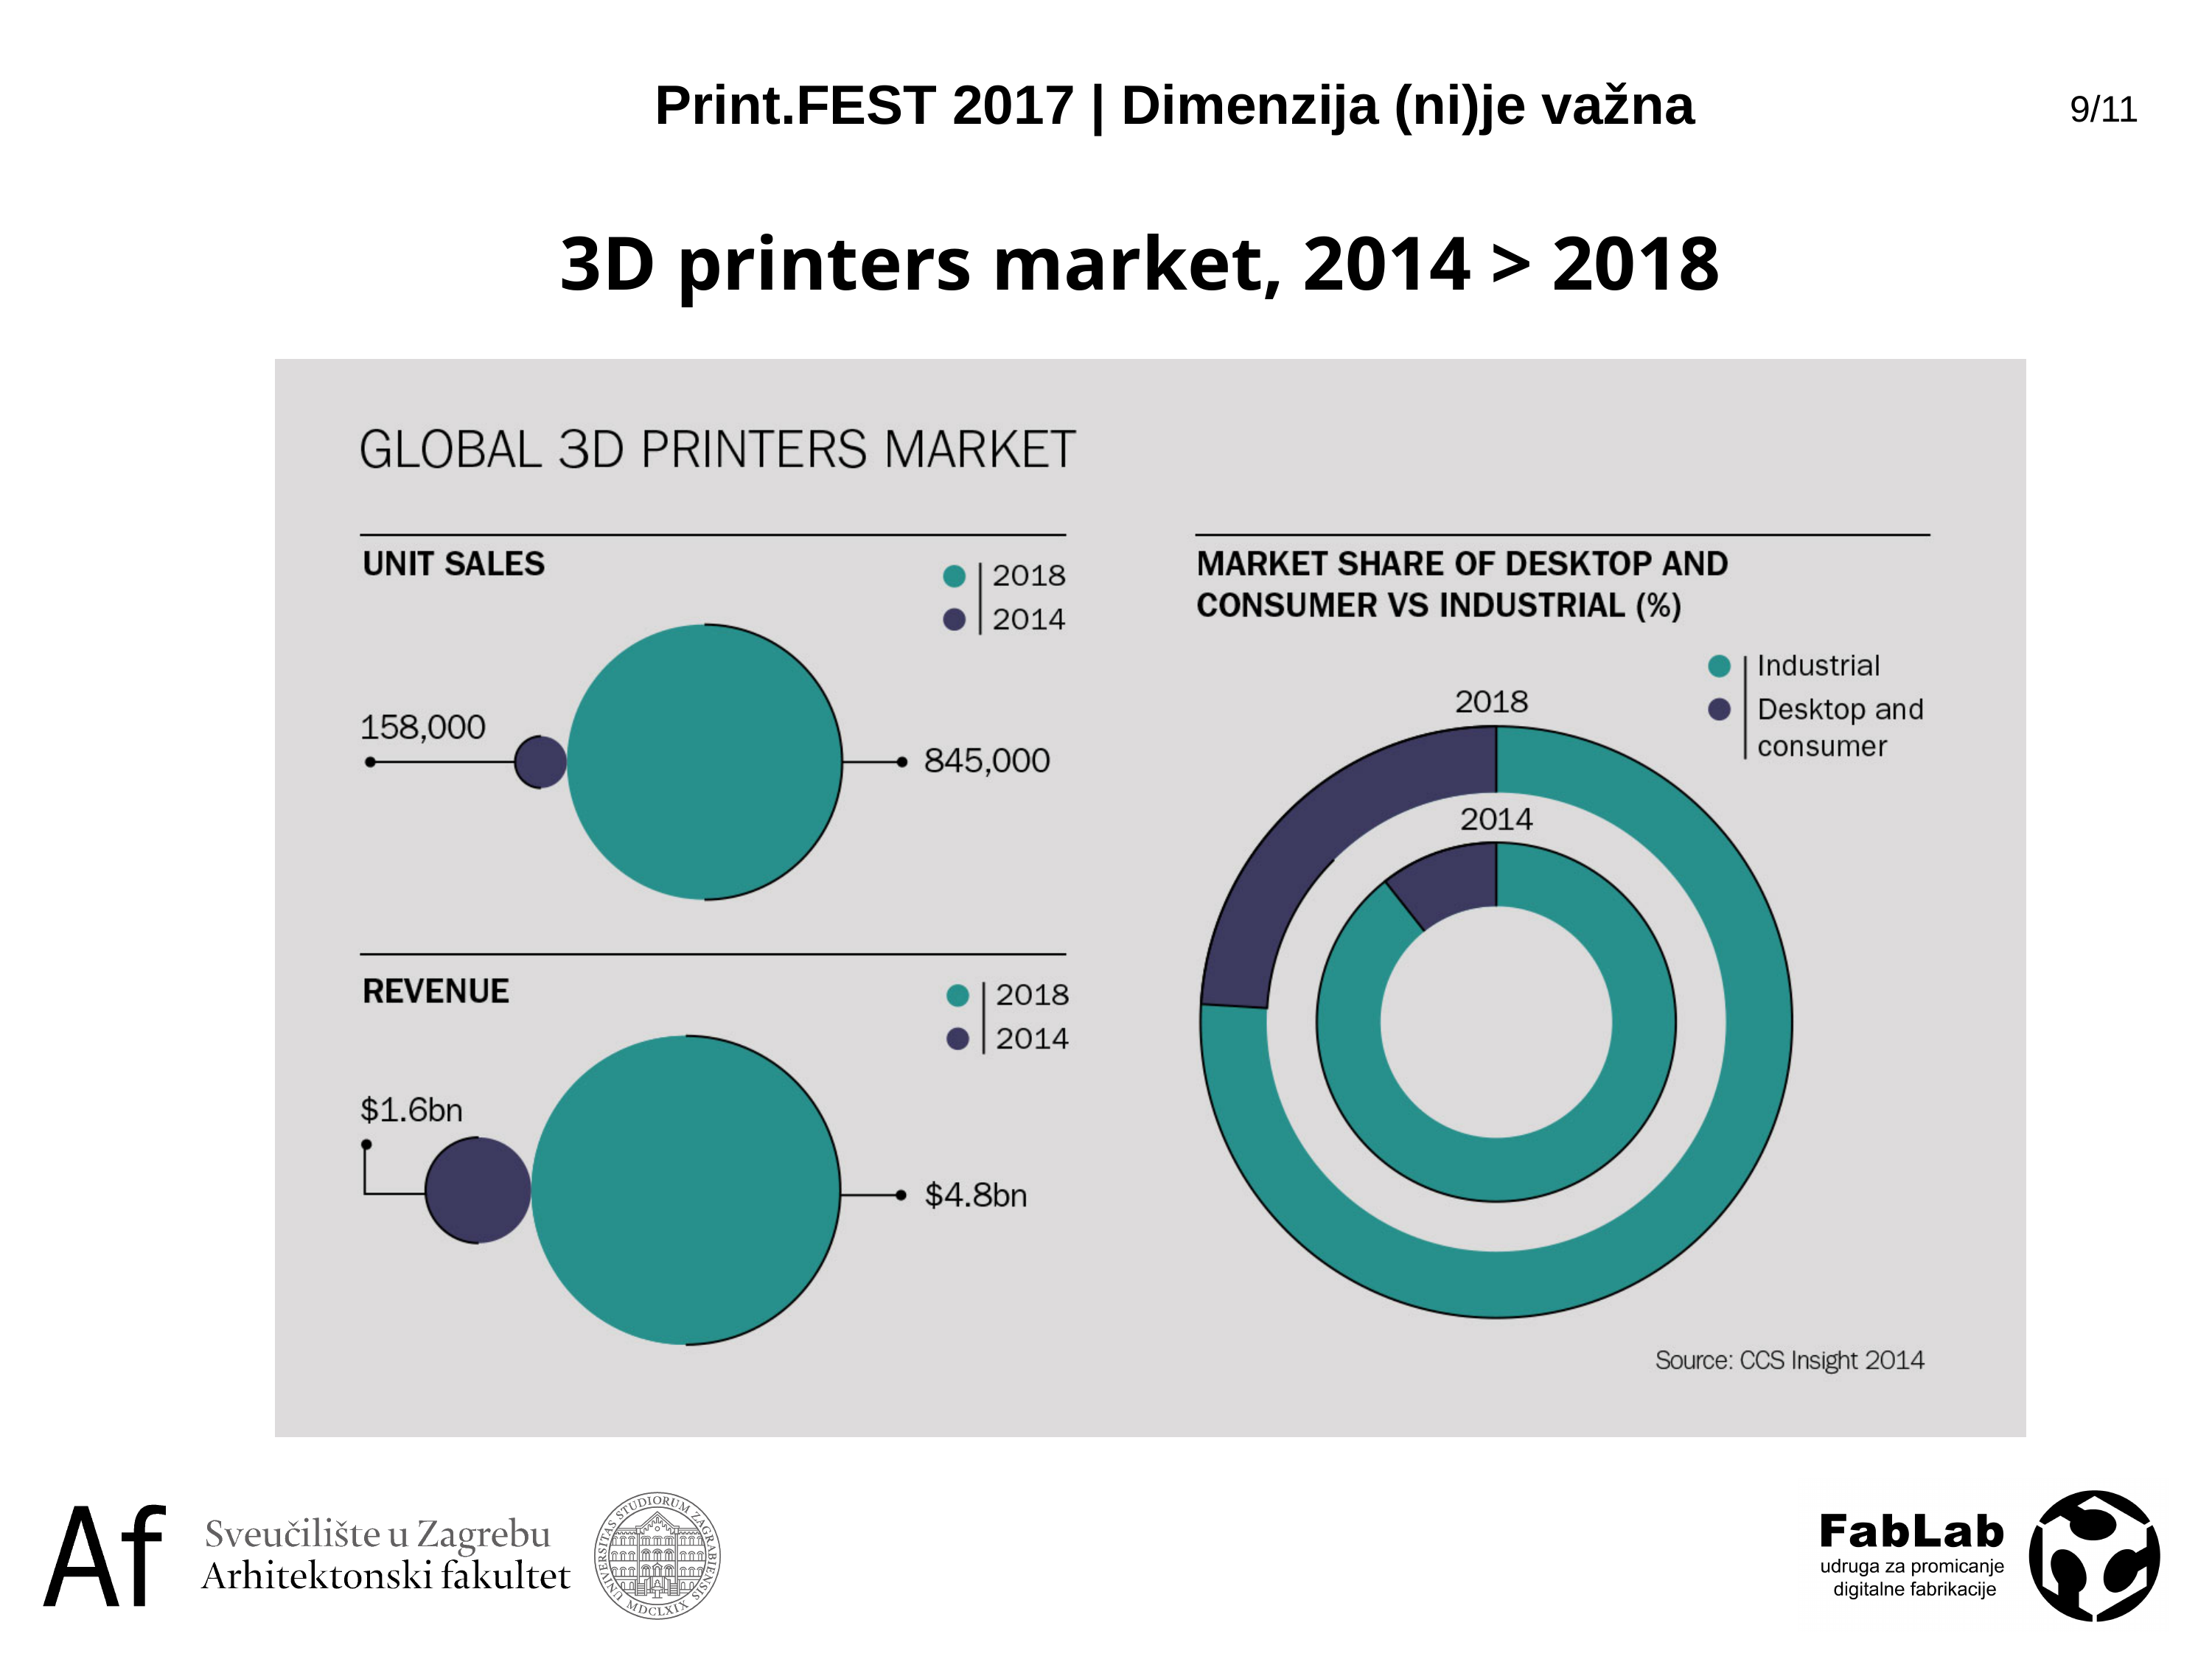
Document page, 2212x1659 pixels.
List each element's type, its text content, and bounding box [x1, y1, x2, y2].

title 3D printers market, 2014 > 2018 [200, 178, 2101, 343]
picture [275, 358, 2026, 1437]
text_box 9/11 [1999, 74, 2150, 153]
picture [43, 1491, 744, 1621]
picture [1798, 1478, 2169, 1632]
